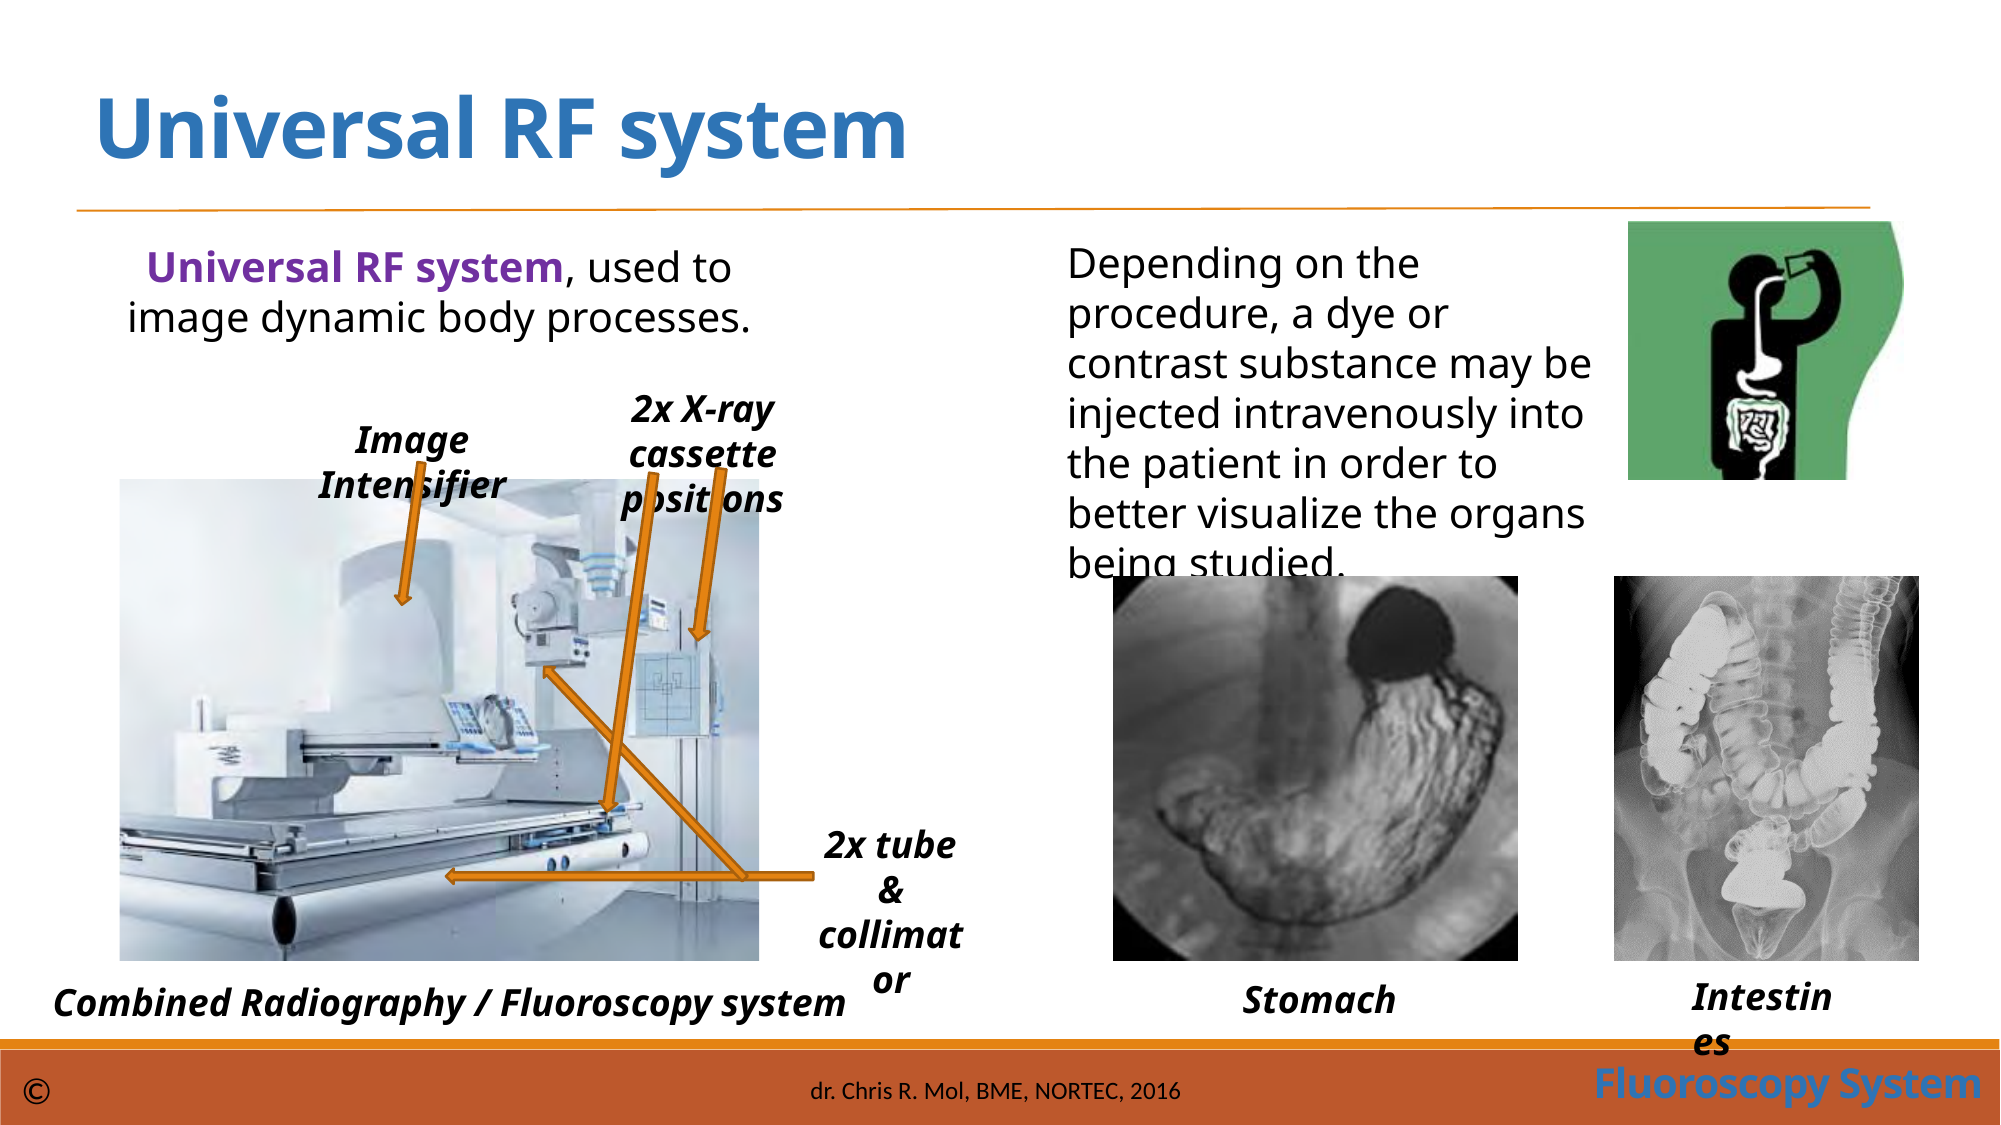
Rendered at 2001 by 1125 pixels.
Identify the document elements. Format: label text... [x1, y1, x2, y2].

text_box Image Intensifier [261, 408, 551, 476]
text_box [647, 471, 660, 476]
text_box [76, 207, 1871, 212]
text_box [713, 466, 728, 476]
text_box [414, 460, 427, 476]
picture [118, 479, 760, 962]
text_box © [6, 1059, 68, 1120]
text_box Stomach [1227, 970, 1412, 1029]
picture [1613, 575, 1919, 961]
text_box Fluoroscopy System [1569, 1056, 1998, 1115]
text_box [770, 871, 815, 882]
picture [1112, 575, 1519, 961]
picture [1628, 221, 1905, 481]
title Universal RF system [78, 72, 1570, 183]
text_box 2x tube & collimator [797, 813, 984, 1009]
text_box dr. Chris R. Mol, BME, NORTEC, 2016 [68, 1067, 1569, 1112]
text_box 2x X-ray cassette positions [551, 377, 854, 528]
text_box Intestines [1677, 970, 1855, 1056]
text_box Combined Radiography / Fluoroscopy system [37, 971, 863, 1032]
text_box Universal RF system, used to image dynamic body processes. [100, 233, 778, 348]
text_box Depending on the procedure, a dye or contrast substance may be injected intravenously into the patient in order to better visualize the organs being studied. [1052, 228, 1615, 594]
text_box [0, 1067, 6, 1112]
